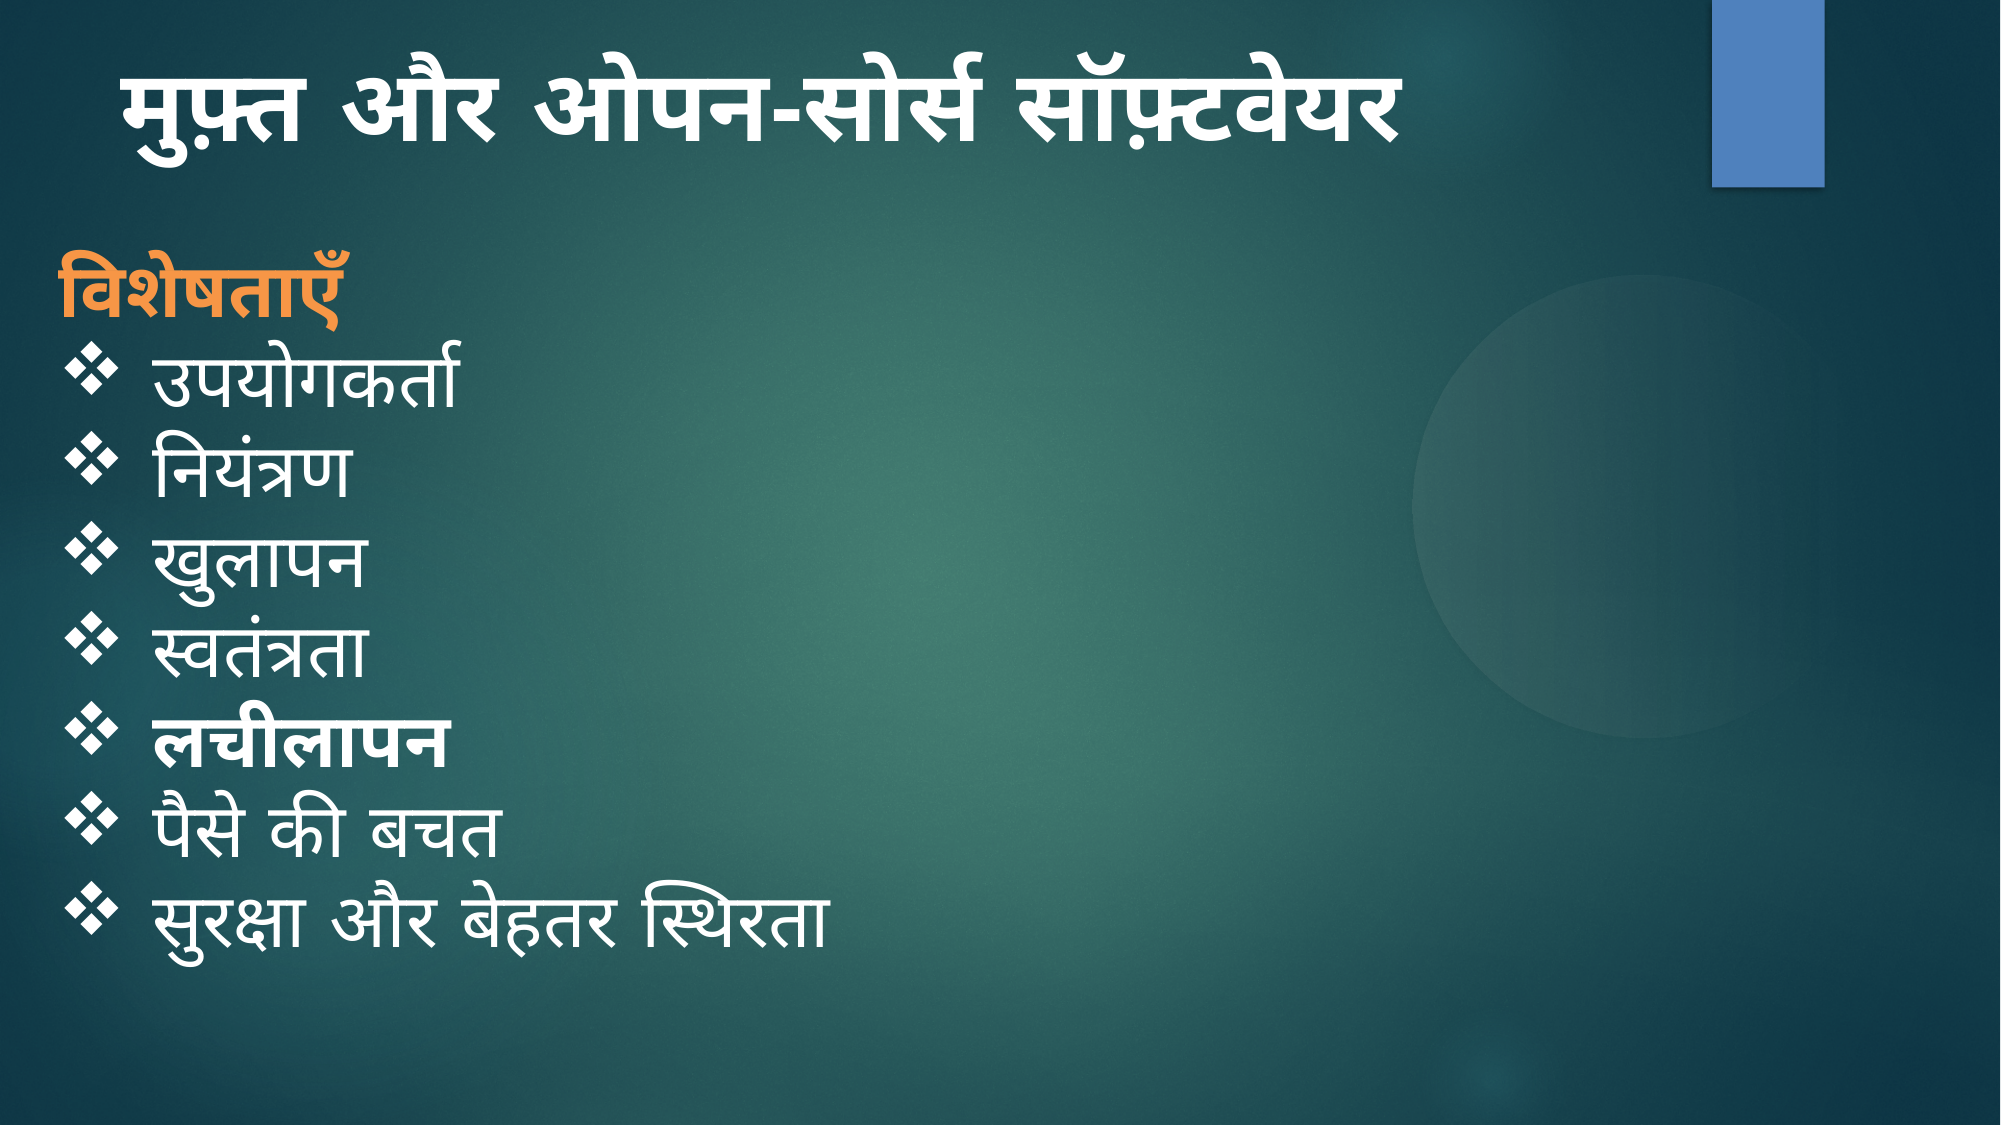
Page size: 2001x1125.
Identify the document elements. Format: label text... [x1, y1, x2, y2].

picture [0, 0, 2001, 1125]
text_box मुफ़्त और ओपन-सोर्स सॉफ़्टवेयर [105, 33, 1750, 166]
text_box विशेषताएँ उपयोगकर्ता नियंत्रण खुलापन स्वतंत्रता लचीलापन पैसे की बचत सुरक्षा और बेहतर स्थिरता [43, 234, 1937, 1072]
